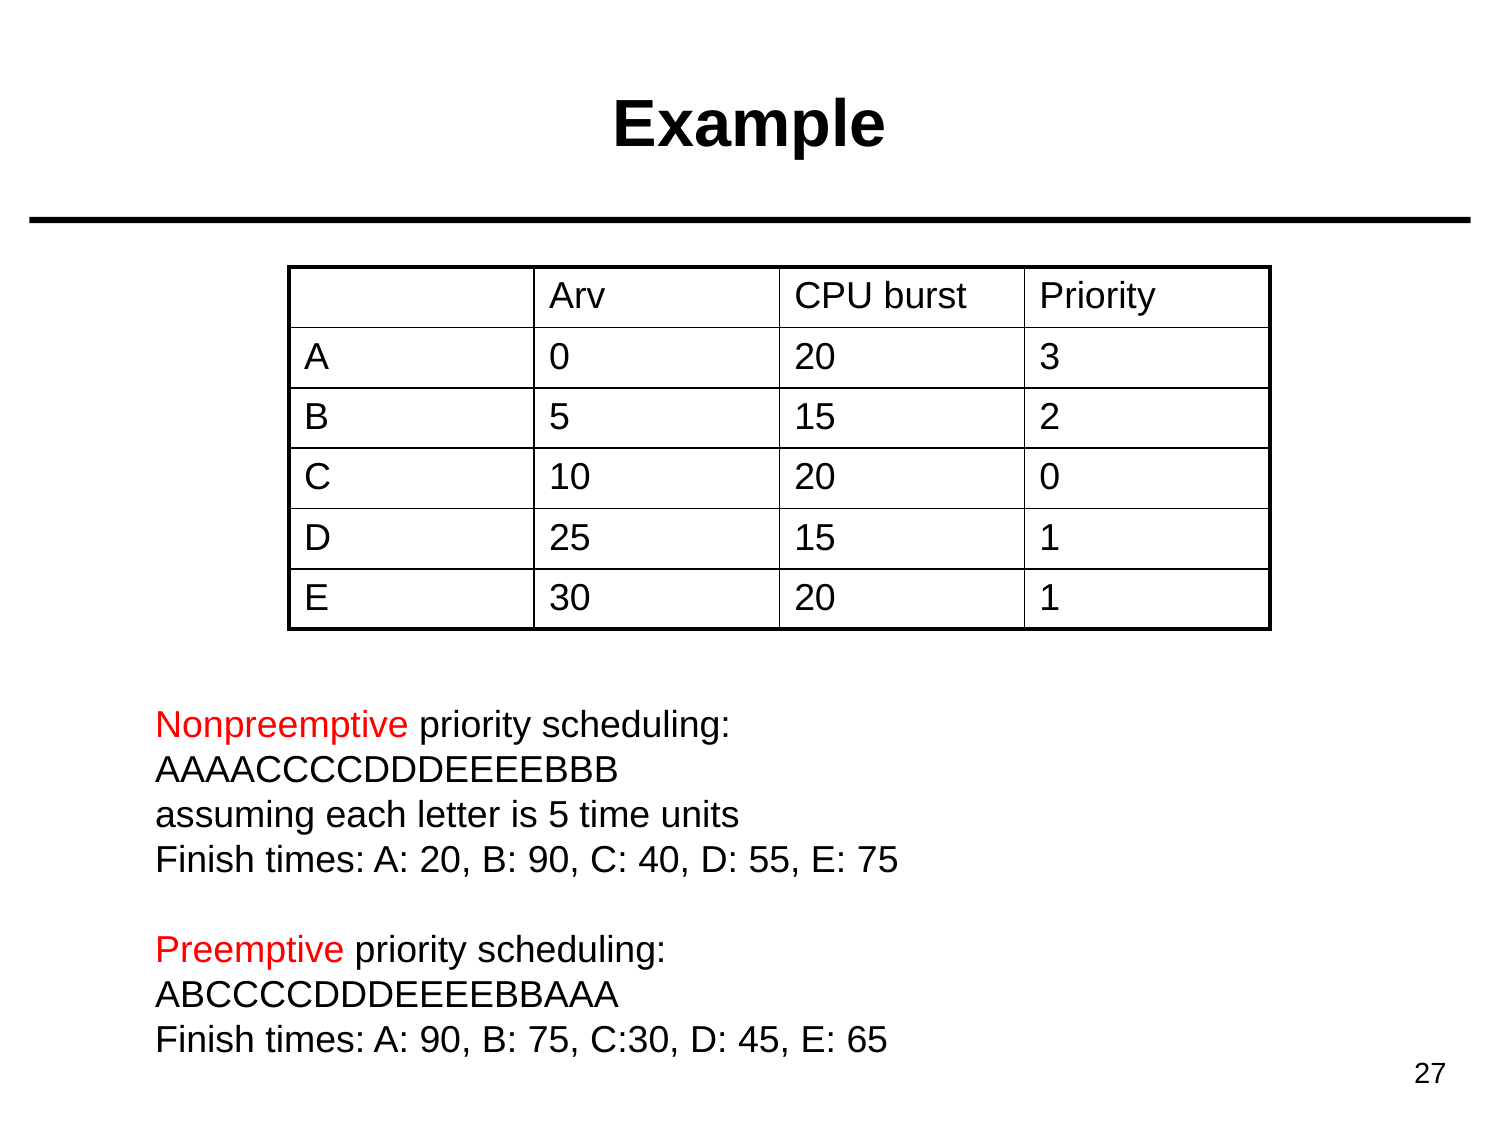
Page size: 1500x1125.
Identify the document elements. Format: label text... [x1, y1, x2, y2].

table_cell 15 [780, 509, 1024, 568]
table_cell 15 [780, 389, 1024, 447]
table_cell 10 [535, 449, 779, 508]
table_cell 5 [535, 389, 779, 447]
slide_number 27 [1305, 1046, 1462, 1098]
table_cell 30 [535, 570, 779, 627]
table_cell A [291, 328, 533, 387]
table_cell C [291, 449, 533, 508]
table_cell 1 [1025, 570, 1268, 627]
table_cell 0 [535, 328, 779, 387]
table_cell E [291, 570, 533, 627]
table_cell 20 [780, 449, 1024, 508]
table_cell 1 [1025, 509, 1268, 568]
table_cell 25 [535, 509, 779, 568]
table_header [291, 269, 533, 327]
table_cell 20 [780, 328, 1024, 387]
text_box Nonpreemptive priority scheduling: AAAACCCCDDDEEEEBBB assuming each letter is 5 time units Finish times: A: 20, B: 90, C: 40, D: 55, E: 75 Preemptive priority scheduling: ABCCCCDDDEEEEBBAAA Finish times: A: 90, B: 75, C:30, D: 45, E: 65 [140, 692, 915, 1068]
table_cell 0 [1025, 449, 1268, 508]
table_cell 2 [1025, 389, 1268, 447]
table_header Priority [1025, 269, 1268, 327]
table_cell B [291, 389, 533, 447]
table_header Arv [535, 269, 779, 327]
title Example [53, 26, 1447, 214]
table_cell 3 [1025, 328, 1268, 387]
table_cell D [291, 509, 533, 568]
table_cell 20 [780, 570, 1024, 627]
table_header CPU burst [780, 269, 1024, 327]
